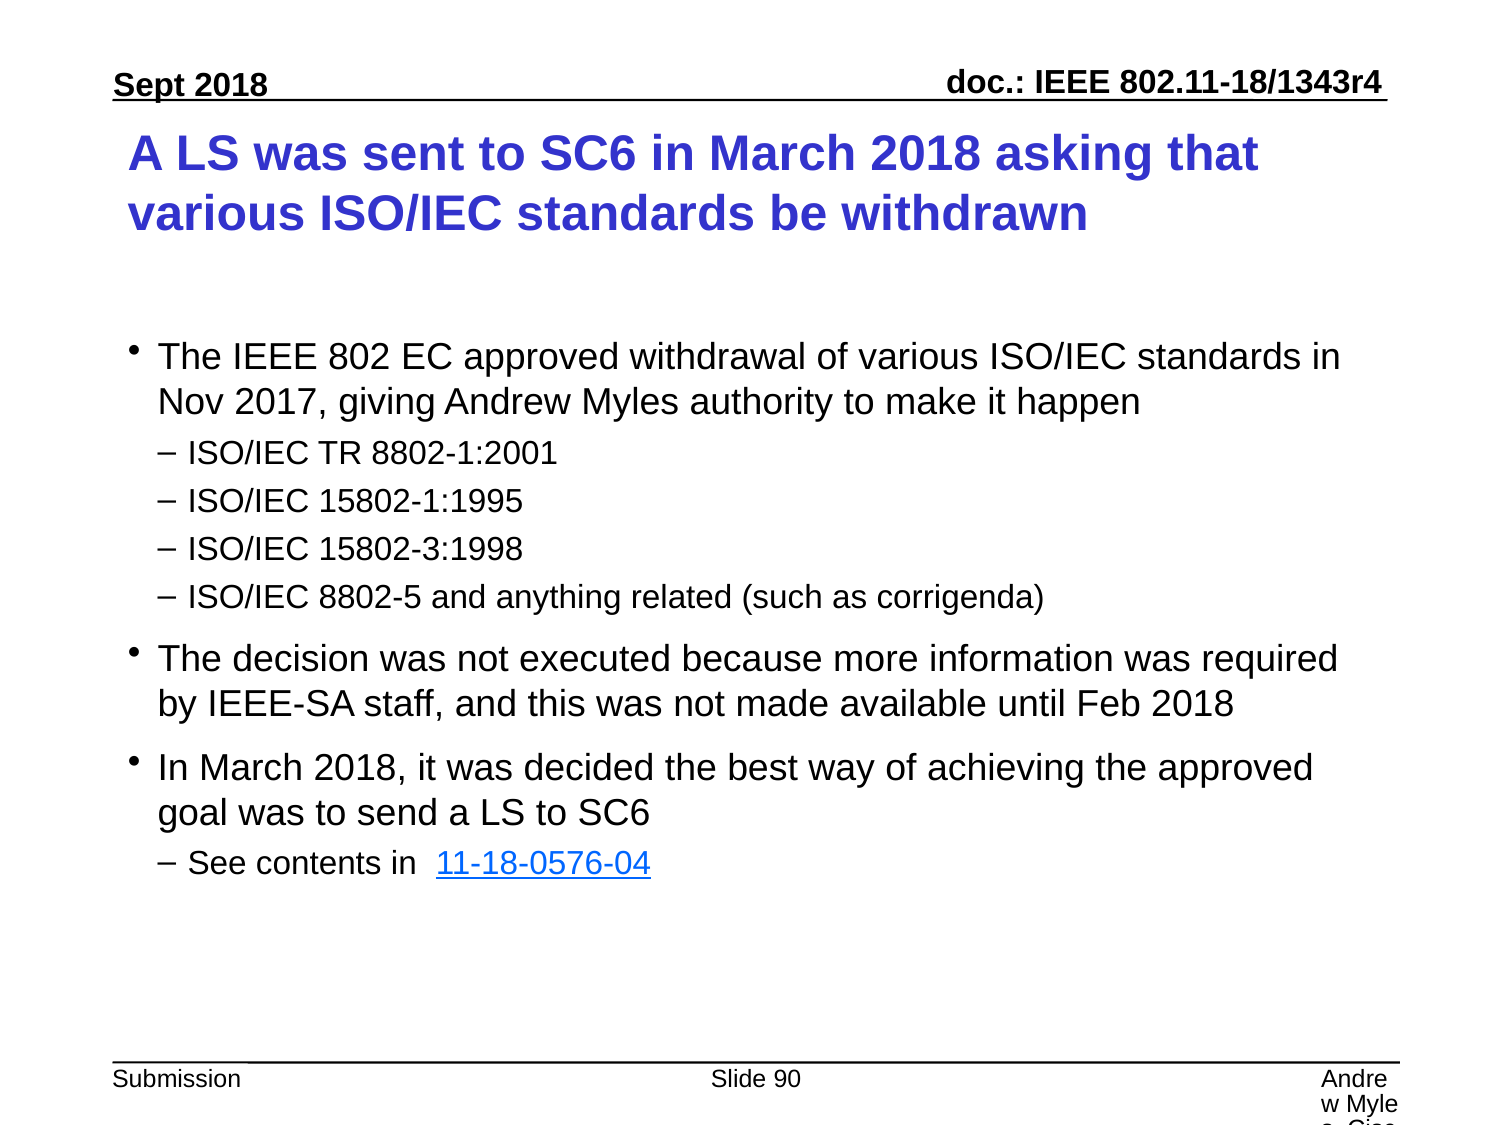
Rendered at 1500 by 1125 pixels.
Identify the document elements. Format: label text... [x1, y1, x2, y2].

slide_number Slide 90 [709, 1061, 803, 1093]
footer Andrew Myles, Cisco [1320, 1061, 1402, 1093]
title A LS was sent to SC6 in March 2018 asking that various ISO/IEC standards be withdrawn [112, 112, 1388, 288]
list The IEEE 802 EC approved withdrawal of various ISO/IEC standards in Nov 2017, giving Andrew Myles authority to make it happen ISO/IEC TR 8802-1:2001 ISO/IEC 15802-1:1995 ISO/IEC 15802-3:1998 ISO/IEC 8802-5 and anything related (such as corrigenda) The decision was not executed because more information was required by IEEE-SA staff, and this was not made available until Feb 2018 In March 2018, it was decided the best way of achieving the approved goal was to send a LS to SC6 See contents in 11-18-0576-04 [112, 324, 1388, 1000]
